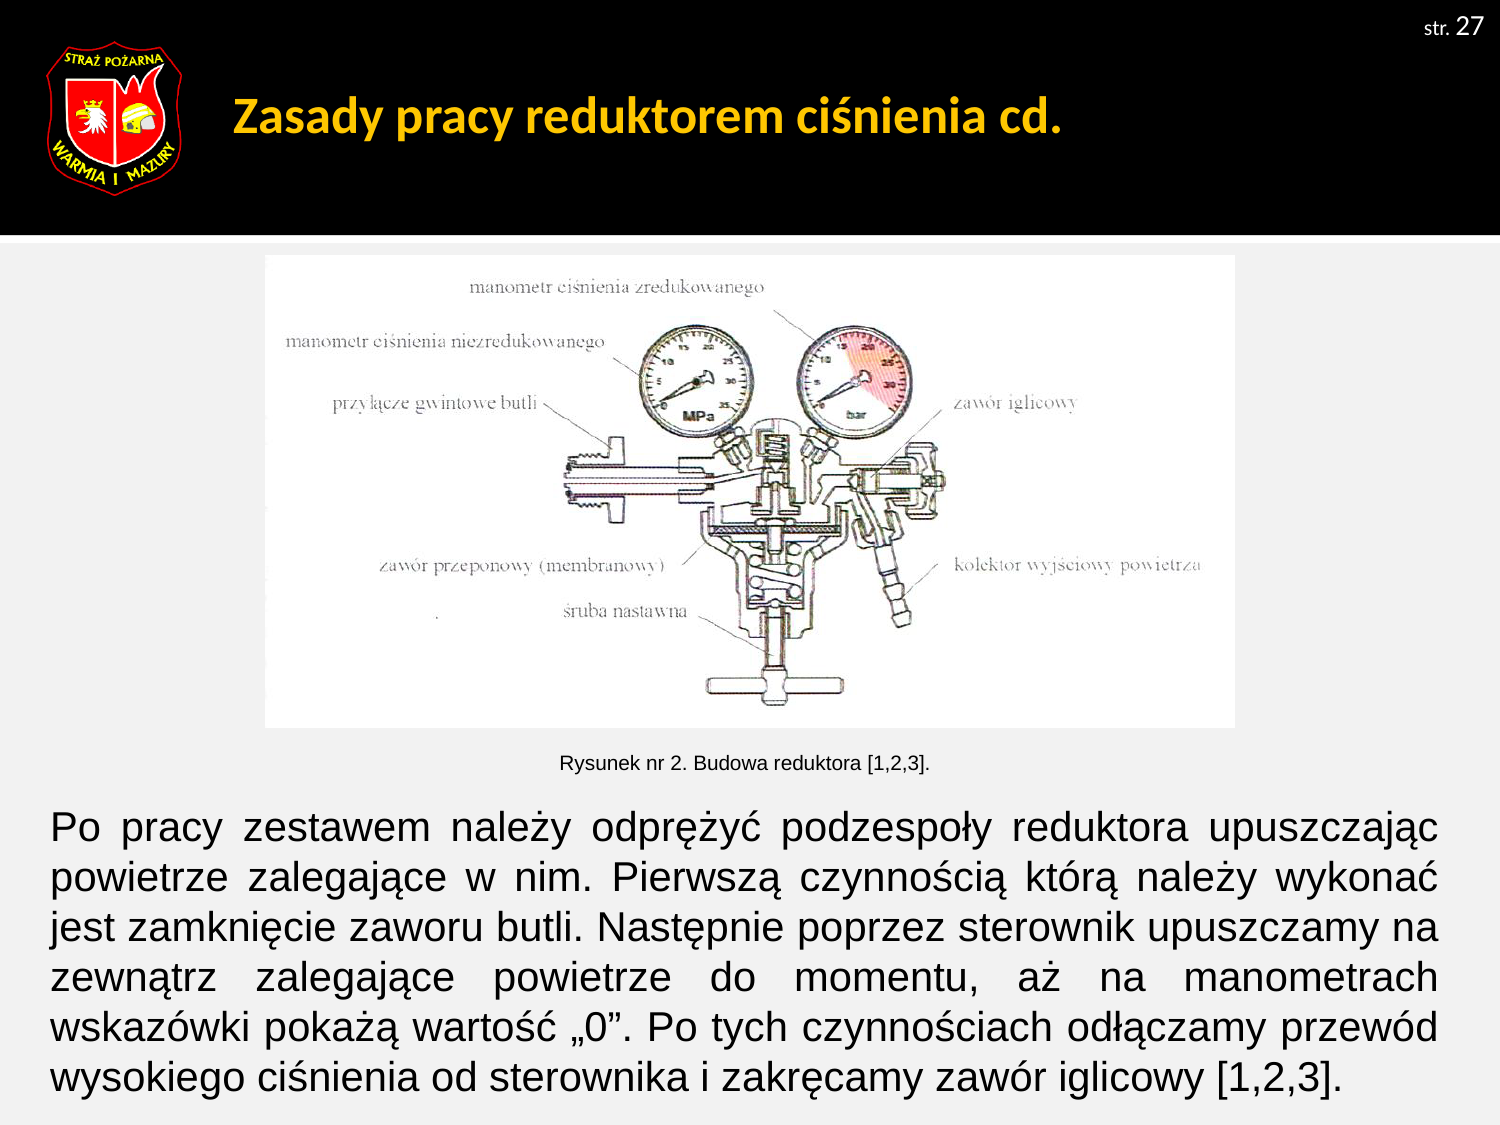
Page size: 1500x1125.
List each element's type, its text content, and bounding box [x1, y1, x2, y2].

title Zasady pracy reduktorem ciśnienia cd. [218, 41, 1388, 185]
picture [46, 41, 182, 196]
list Rysunek nr 2. Budowa reduktora [1,2,3]. Po pracy zestawem należy odprężyć podzespoły reduktora upuszczając powietrze zalegające w nim. Pierwszą czynnością którą należy wykonać jest zamknięcie zaworu butli. Następnie poprzez sterownik upuszczamy na zewnątrz zalegające powietrze do momentu, aż na manometrach wskazówki pokażą wartość „0”. Po tych czynnościach odłączamy przewód wysokiego ciśnienia od sterownika i zakręcamy zawór iglicowy [1,2,3]. [41, 255, 1455, 1106]
picture [264, 255, 1236, 729]
slide_number str. 27 [1404, 0, 1500, 41]
